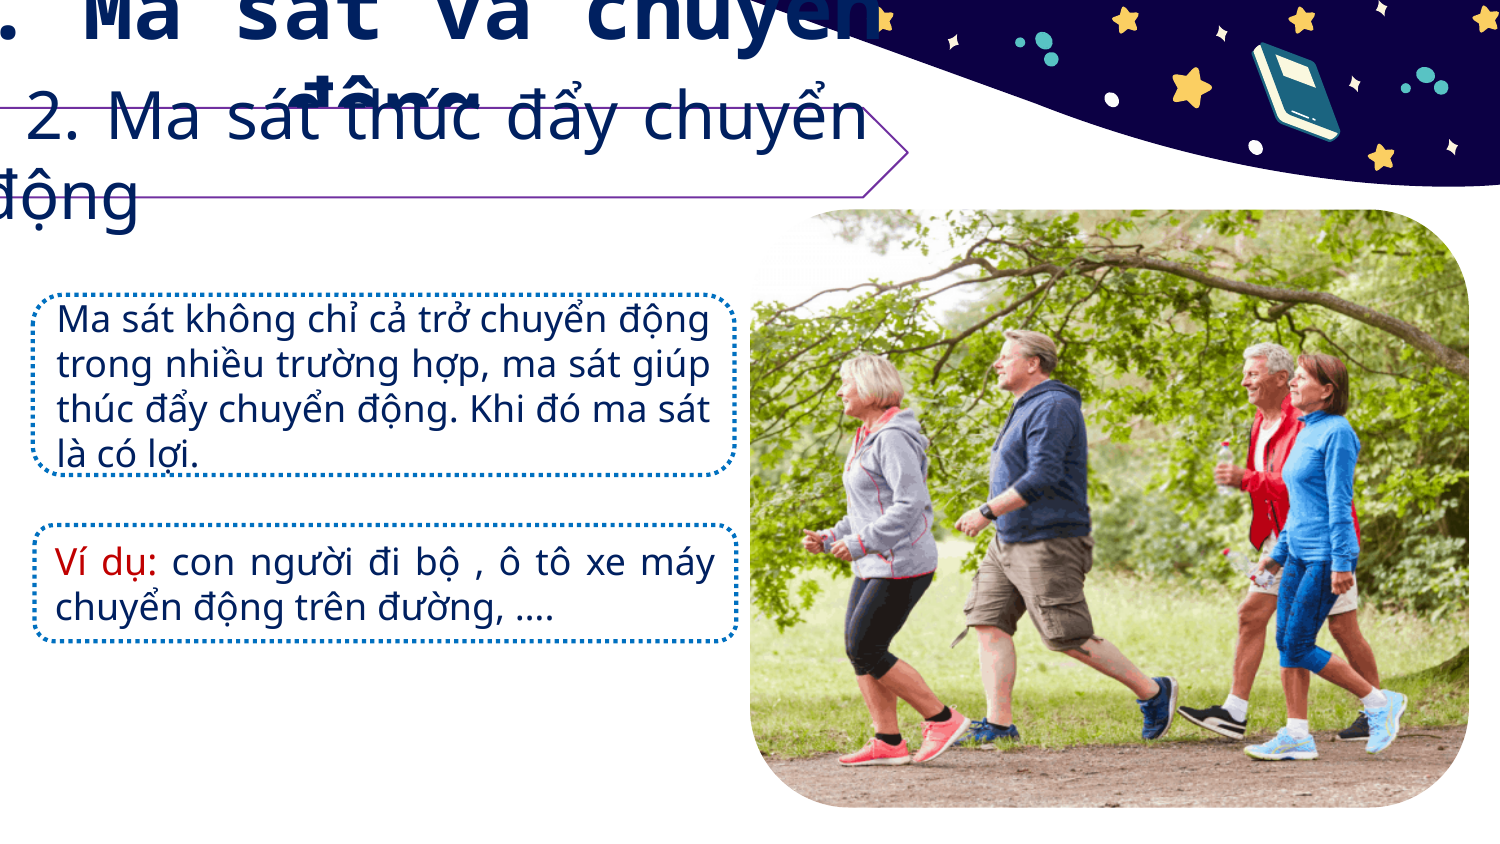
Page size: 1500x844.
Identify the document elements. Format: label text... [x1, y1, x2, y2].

text_box 2. Ma sát thúc đẩy chuyển động [0, 105, 910, 200]
text_box Ví dụ: con người đi bộ , ô tô xe máy chuyển động trên đường, …. [32, 522, 739, 644]
text_box IV. Ma sát và chuyển động [0, 0, 941, 136]
text_box Ma sát không chỉ cả trở chuyển động trong nhiều trường hợp, ma sát giúp thúc đẩy chuyển động. Khi đó ma sát là có lợi. [30, 292, 737, 478]
picture [749, 209, 1470, 808]
